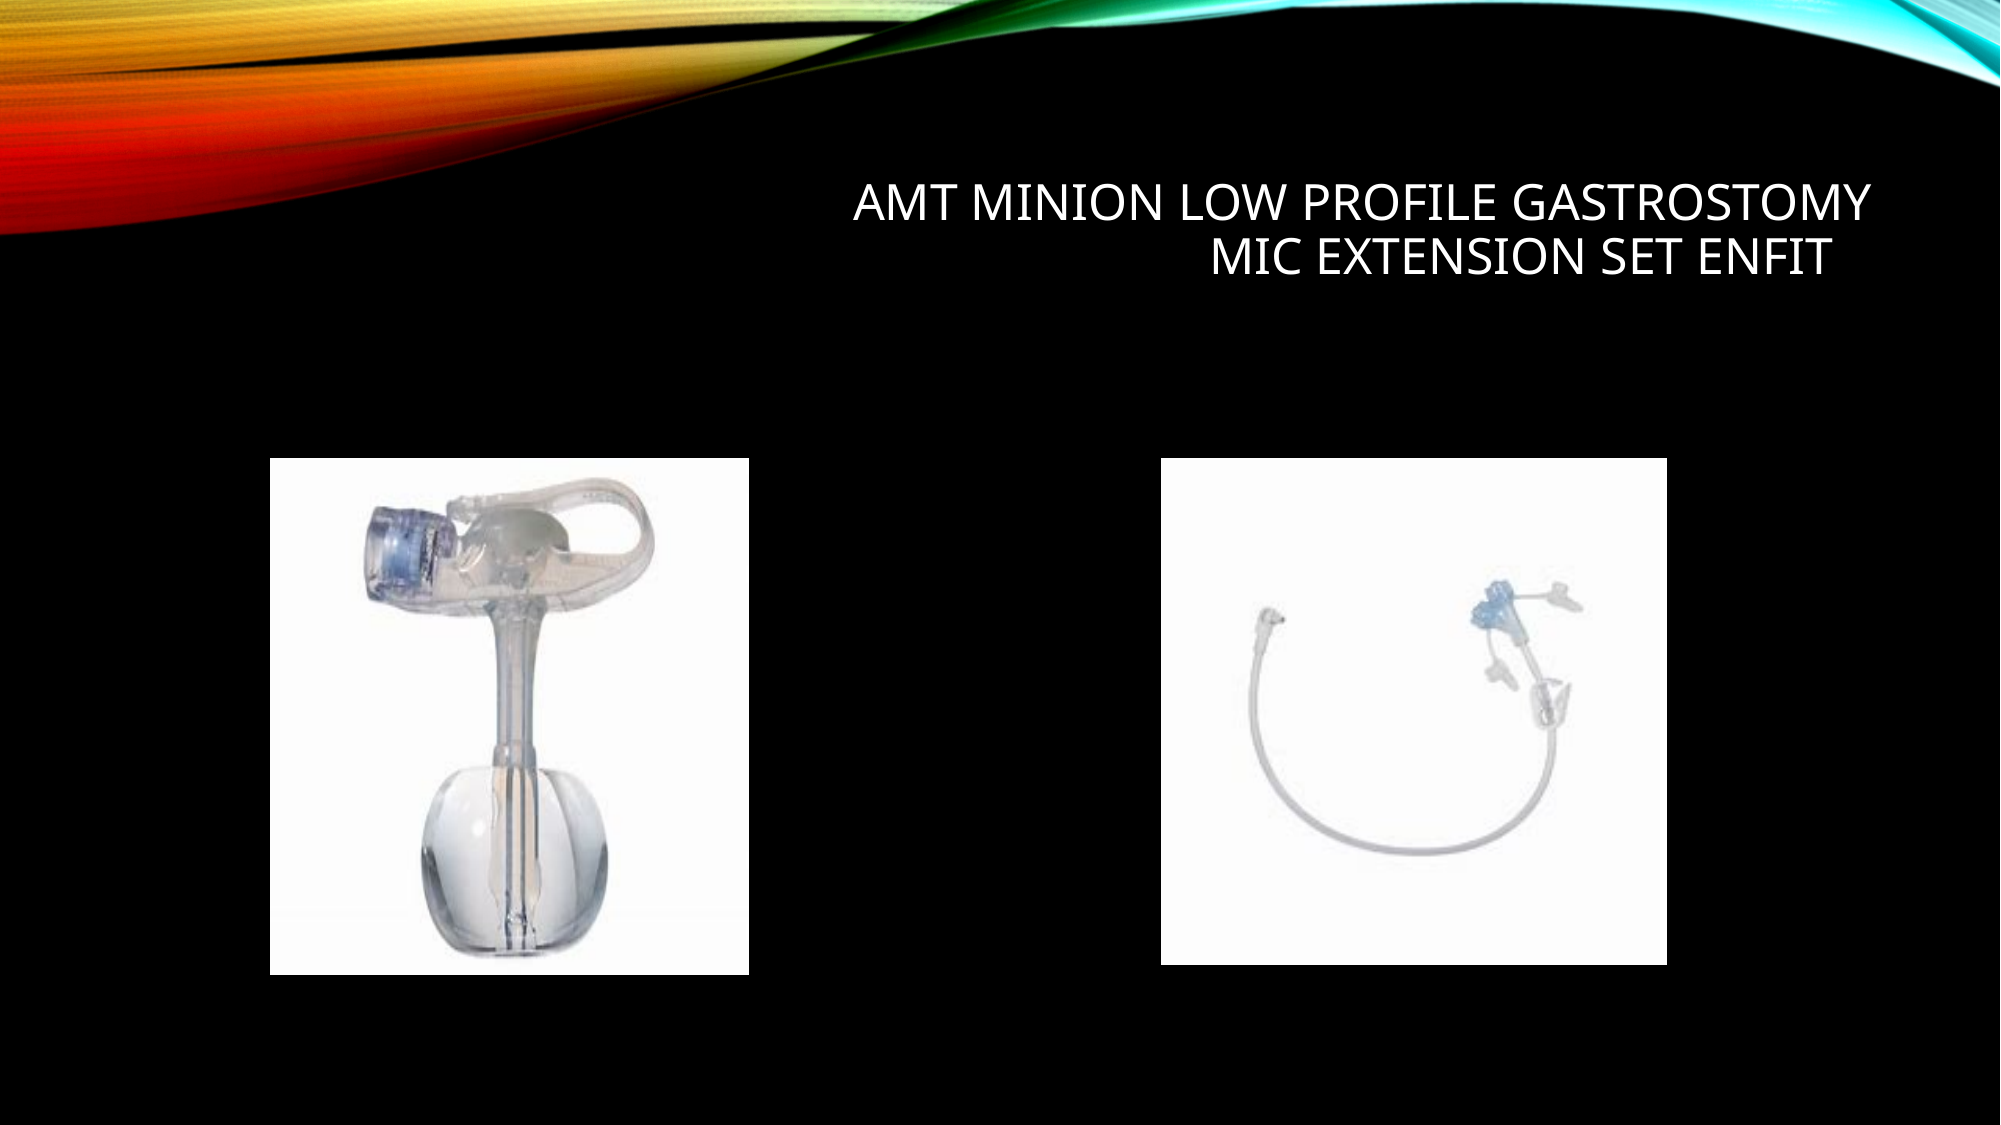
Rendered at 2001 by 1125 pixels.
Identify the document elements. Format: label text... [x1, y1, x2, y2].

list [269, 457, 749, 976]
title AMT minion low profile gastrostomy MIC extension set Enfit [474, 125, 1888, 338]
picture [1161, 457, 1667, 965]
picture [0, 0, 2000, 237]
